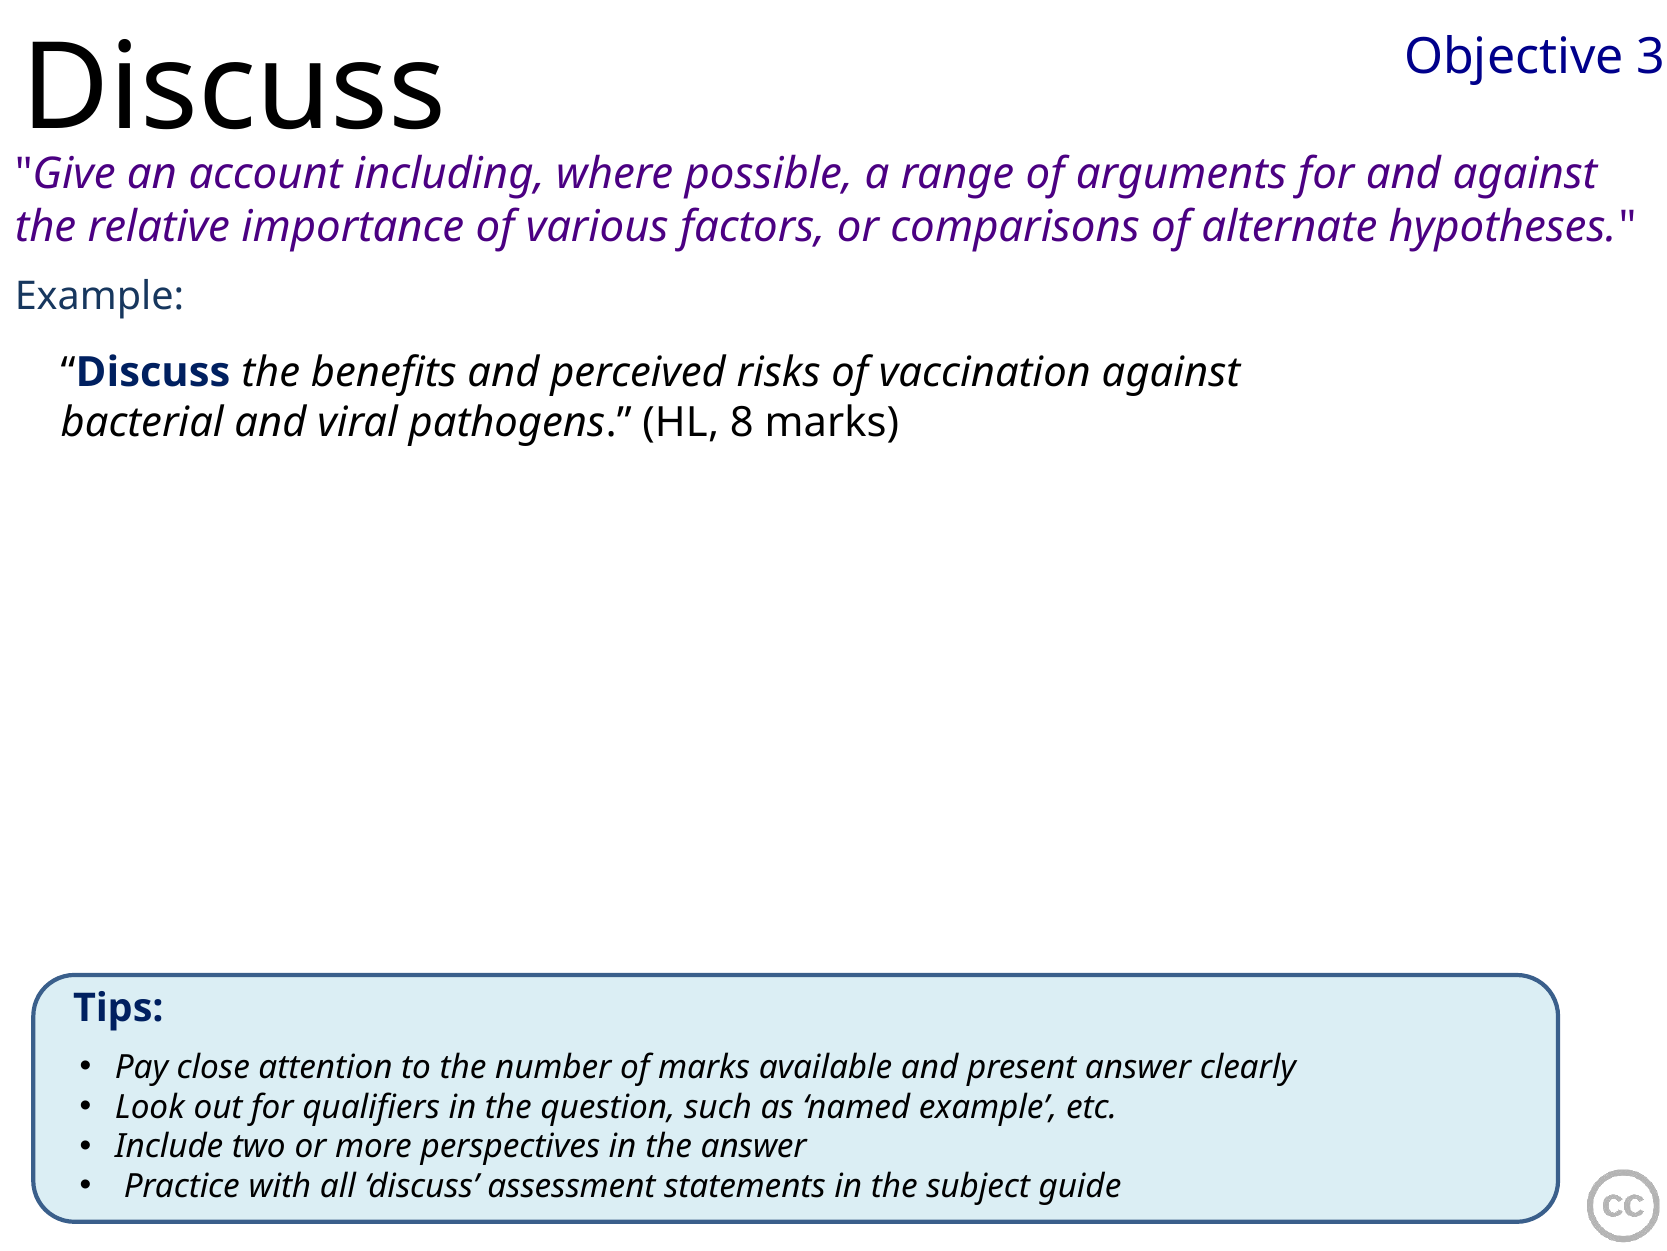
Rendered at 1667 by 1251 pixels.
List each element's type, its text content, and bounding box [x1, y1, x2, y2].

text_box Discuss [6, 0, 511, 137]
picture [1578, 1162, 1667, 1250]
text_box [31, 972, 1561, 1224]
text_box Tips: [58, 974, 200, 1038]
text_box "Give an account including, where possible, a range of arguments for and against the relative importance of various factors, or comparisons of alternate hypotheses." [0, 137, 1667, 258]
text_box Example: [0, 262, 217, 325]
text_box “Discuss the benefits and perceived risks of vaccination against bacterial and viral pathogens.” (HL, 8 marks) [45, 337, 1296, 453]
text_box Pay close attention to the number of marks available and present answer clearly Look out for qualifiers in the question, such as ‘named example’, etc. Include two or more perspectives in the answer Practice with all ‘discuss’ assessment statements in the subject guide [64, 1037, 1313, 1212]
text_box Objective 3 [1389, 16, 1667, 92]
